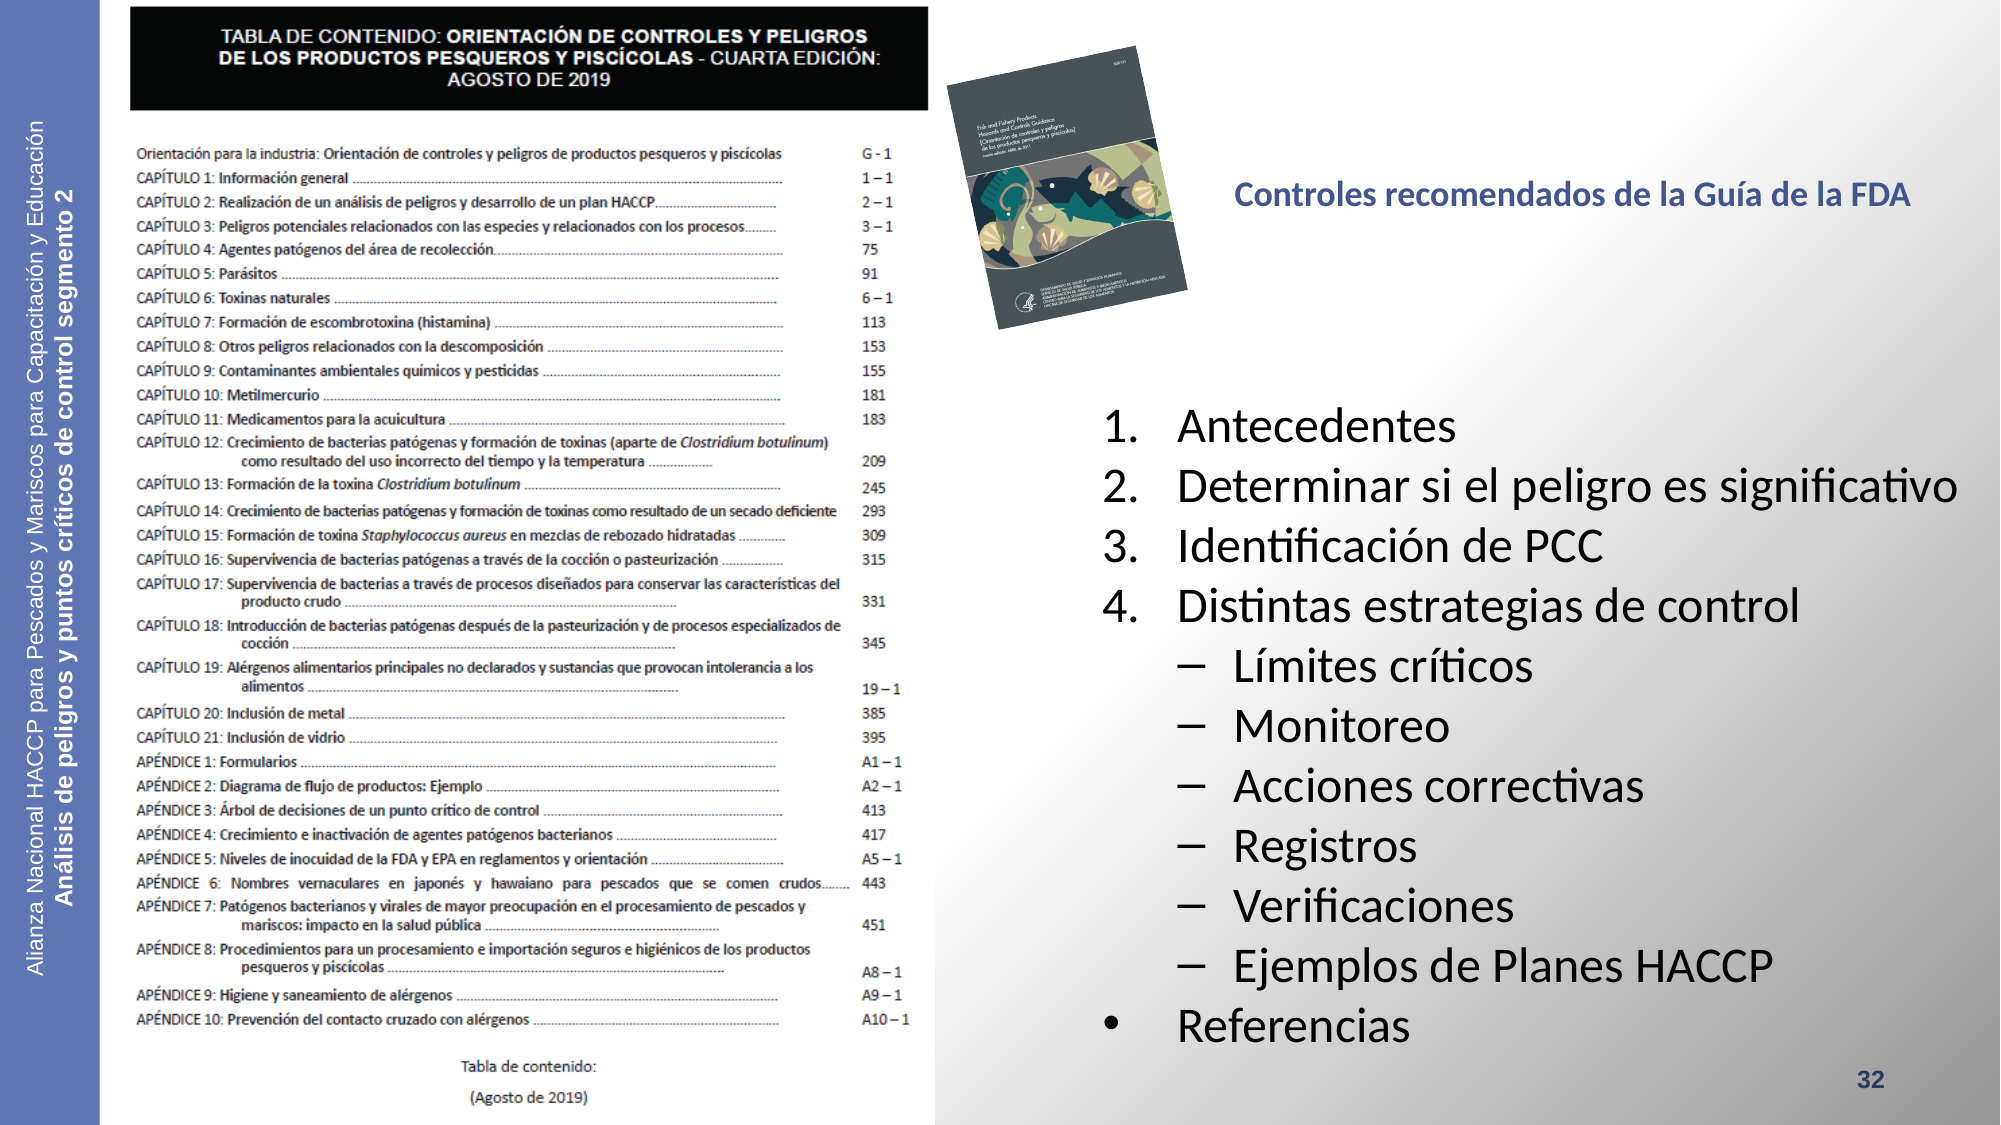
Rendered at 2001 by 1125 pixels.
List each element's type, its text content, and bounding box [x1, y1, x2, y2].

slide_number 32 [1433, 1055, 1900, 1103]
picture [947, 46, 1187, 329]
text_box Antecedentes Determinar si el peligro es significativo Identificación de PCC Distintas estrategias de control Límites críticos Monitoreo Acciones correctivas Registros Verificaciones Ejemplos de Planes HACCP Referencias [1087, 384, 1988, 1060]
picture [124, 0, 935, 1125]
title Controles recomendados de la Guía de la FDA [1187, 162, 1959, 265]
text_box Alianza Nacional HACCP para Pescados y Mariscos para Capacitación y Educación Análisis de peligros y puntos críticos de control segmento 2 [12, 25, 85, 1072]
